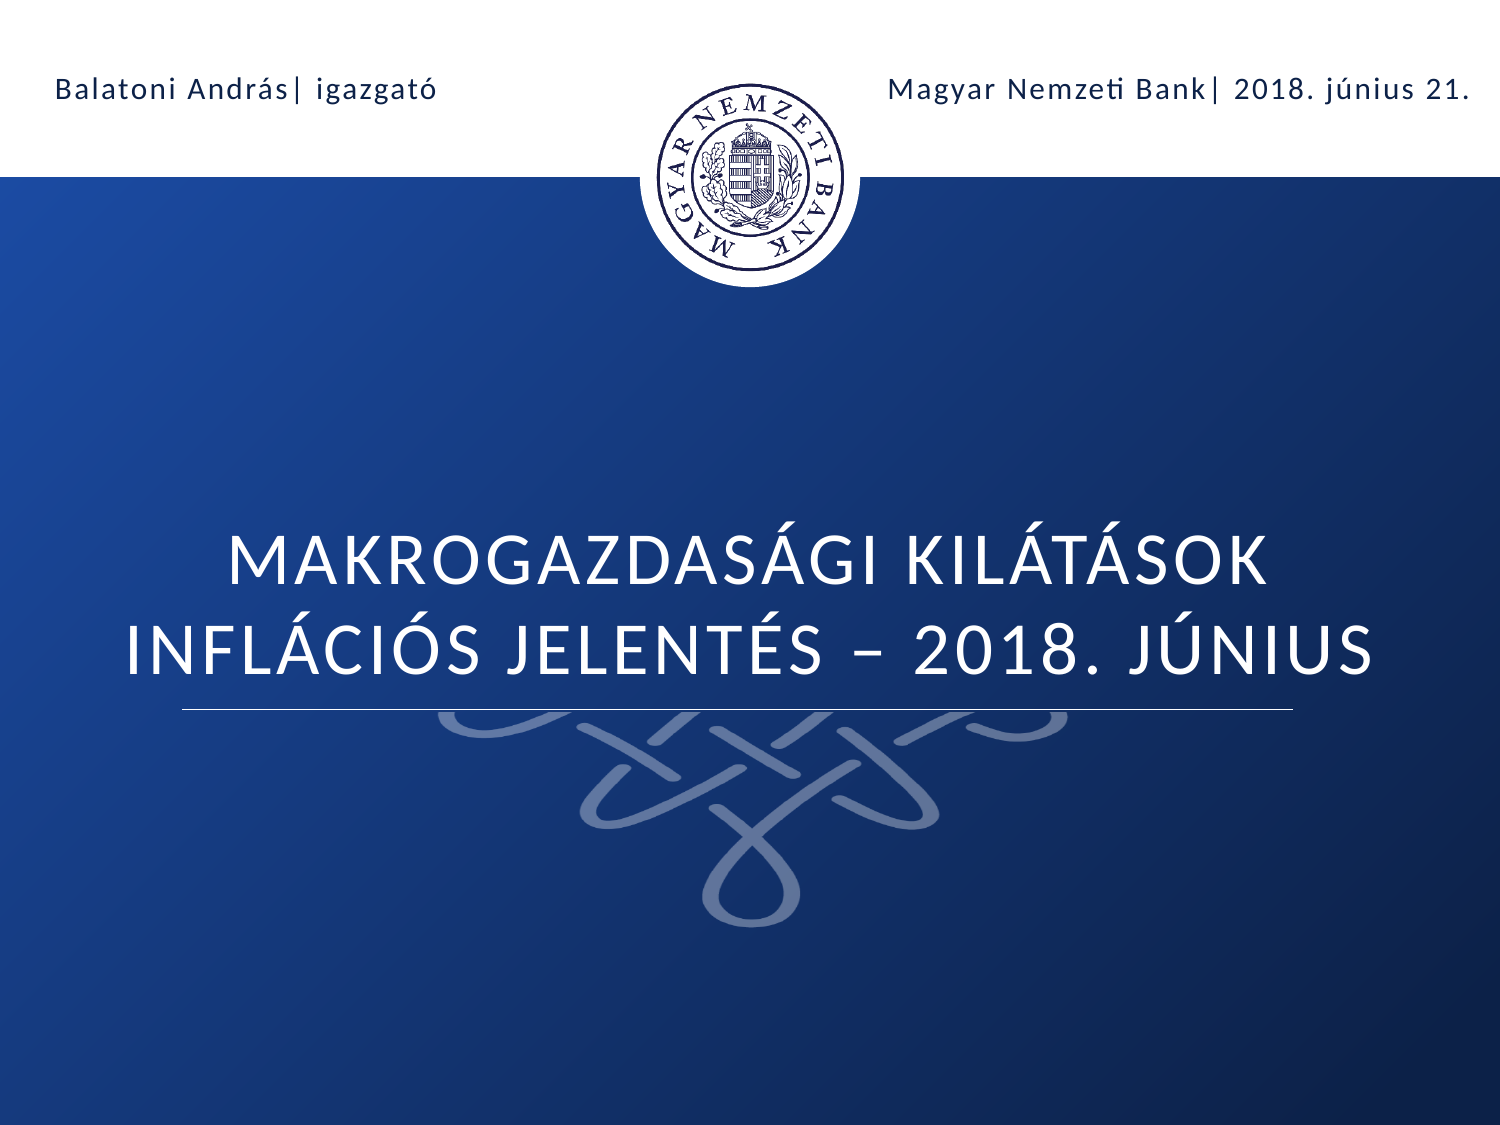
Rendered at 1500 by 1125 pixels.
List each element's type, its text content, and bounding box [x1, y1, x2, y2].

picture [332, 712, 1161, 974]
list Balatoni András| igazgató [40, 65, 620, 115]
picture [655, 82, 845, 272]
list Magyar Nemzeti Bank| 2018. június 21. [809, 65, 1487, 115]
title Makrogazdasági kilátások Inflációs jelentés – 2018. június [68, 362, 1432, 708]
